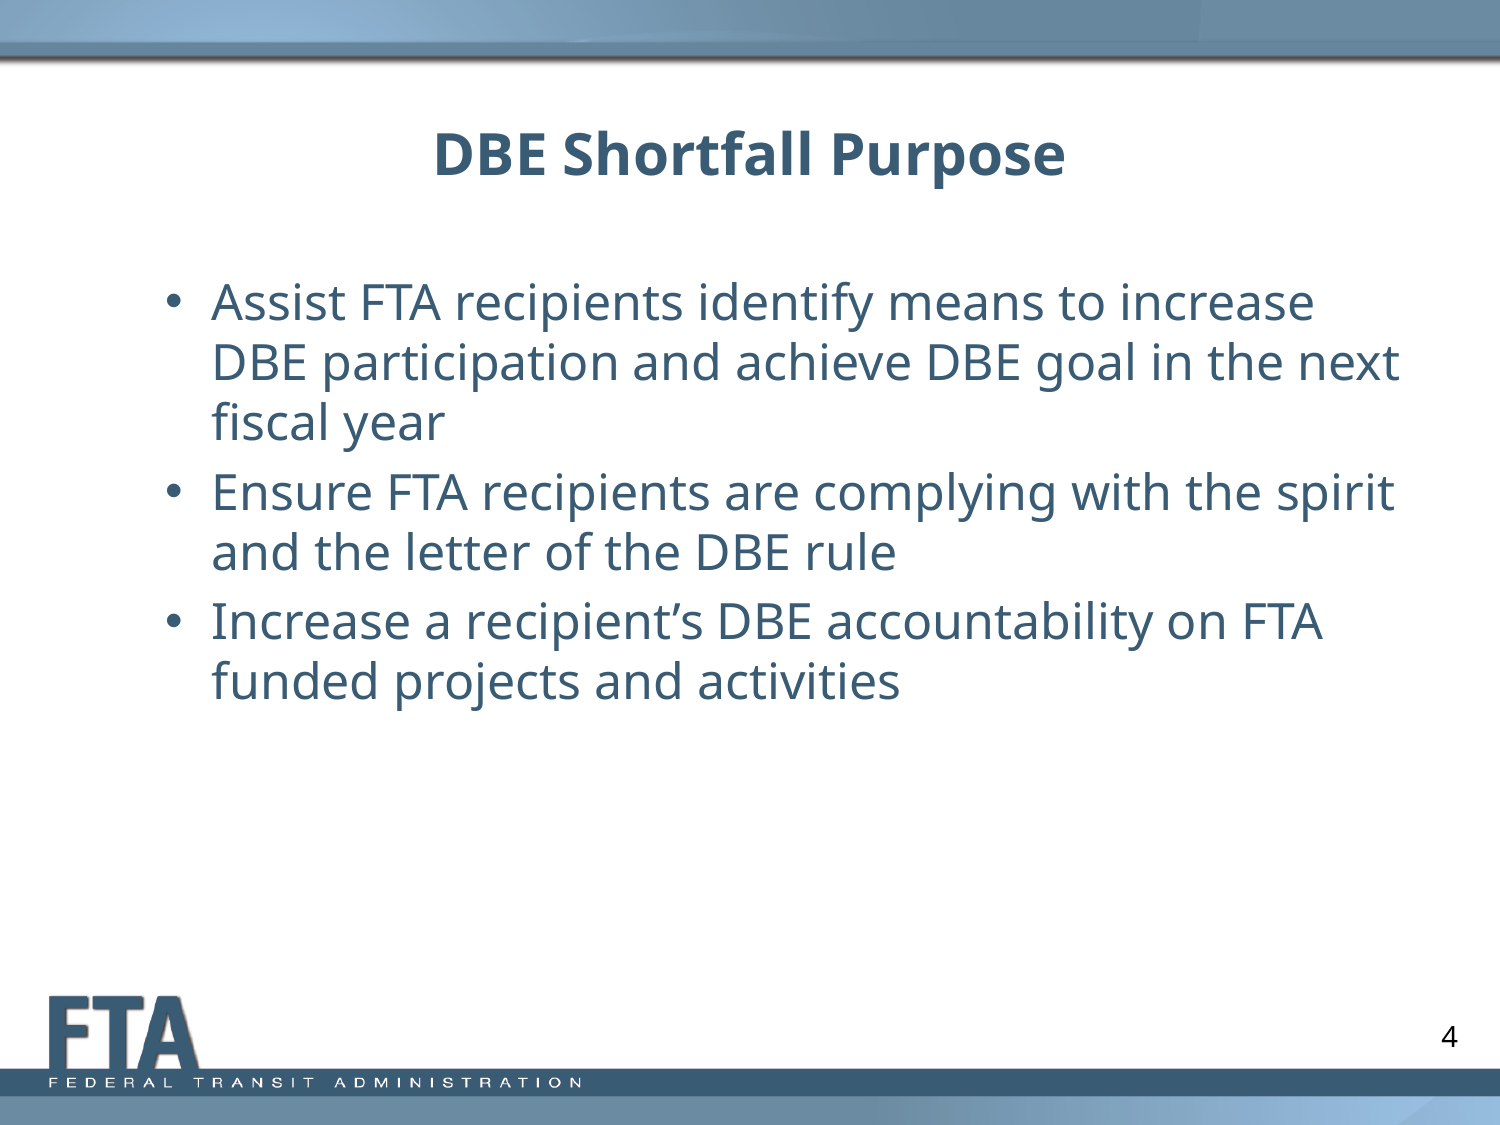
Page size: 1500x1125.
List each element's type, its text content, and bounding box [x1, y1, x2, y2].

picture [0, 992, 1500, 1125]
title DBE Shortfall Purpose [74, 71, 1426, 233]
list Assist FTA recipients identify means to increase DBE participation and achieve DBE goal in the next fiscal year Ensure FTA recipients are complying with the spirit and the letter of the DBE rule Increase a recipient’s DBE accountability on FTA funded projects and activities [74, 262, 1426, 1006]
picture [0, 0, 1500, 75]
